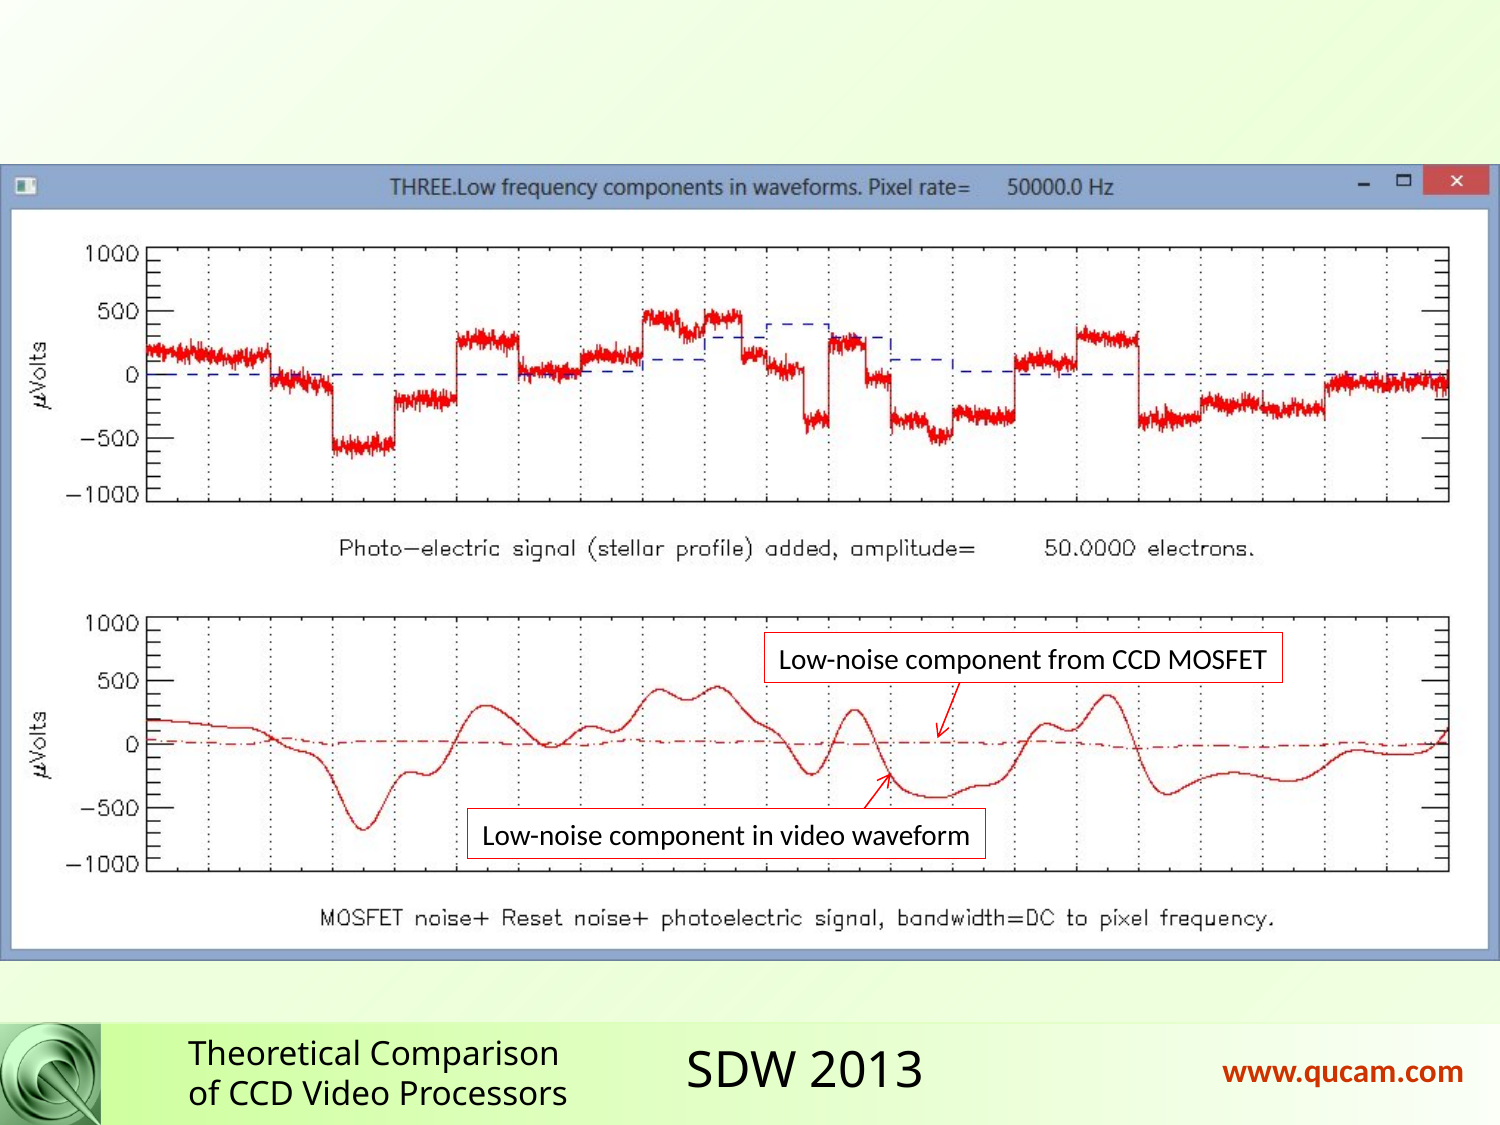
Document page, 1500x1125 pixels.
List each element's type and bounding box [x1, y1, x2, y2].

text_box [849, 779, 897, 815]
picture [0, 164, 1500, 961]
text_box [919, 696, 979, 721]
picture [0, 1024, 101, 1125]
